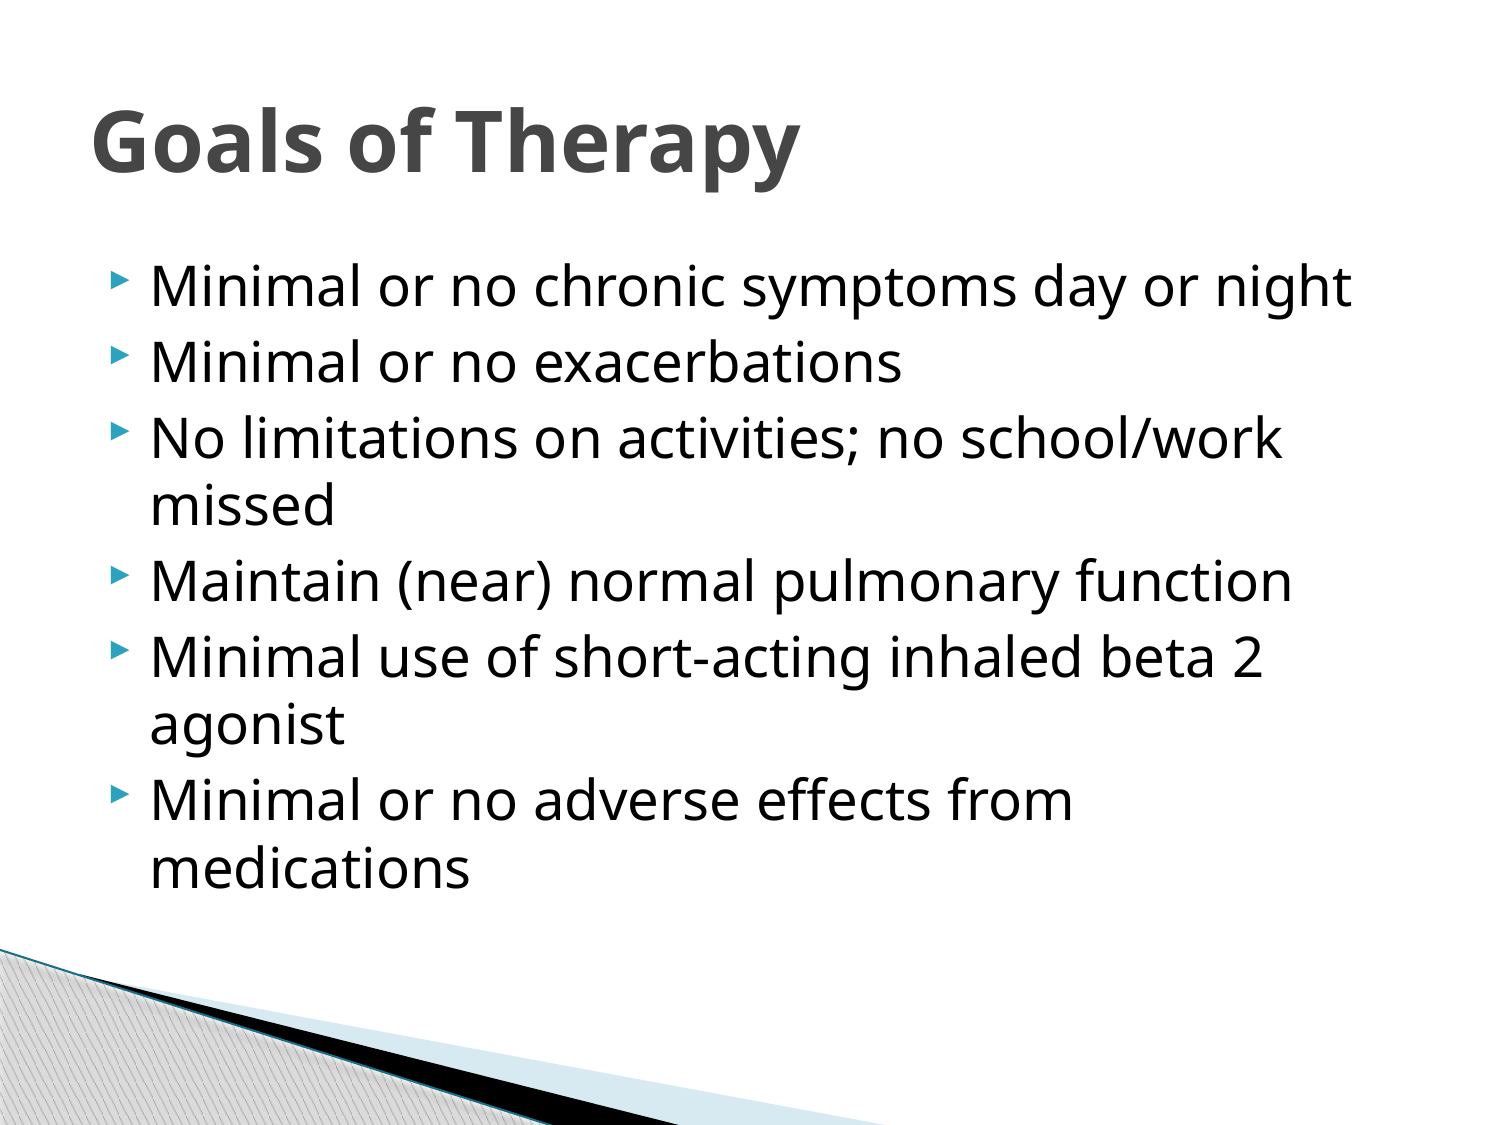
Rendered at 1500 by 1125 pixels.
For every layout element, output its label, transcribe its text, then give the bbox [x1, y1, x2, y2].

list Minimal or no chronic symptoms day or night Minimal or no exacerbations No limitations on activities; no school/work missed Maintain (near) normal pulmonary function Minimal use of short-acting inhaled beta 2 agonist Minimal or no adverse effects from medications [75, 243, 1425, 986]
title Goals of Therapy [75, 45, 1425, 233]
